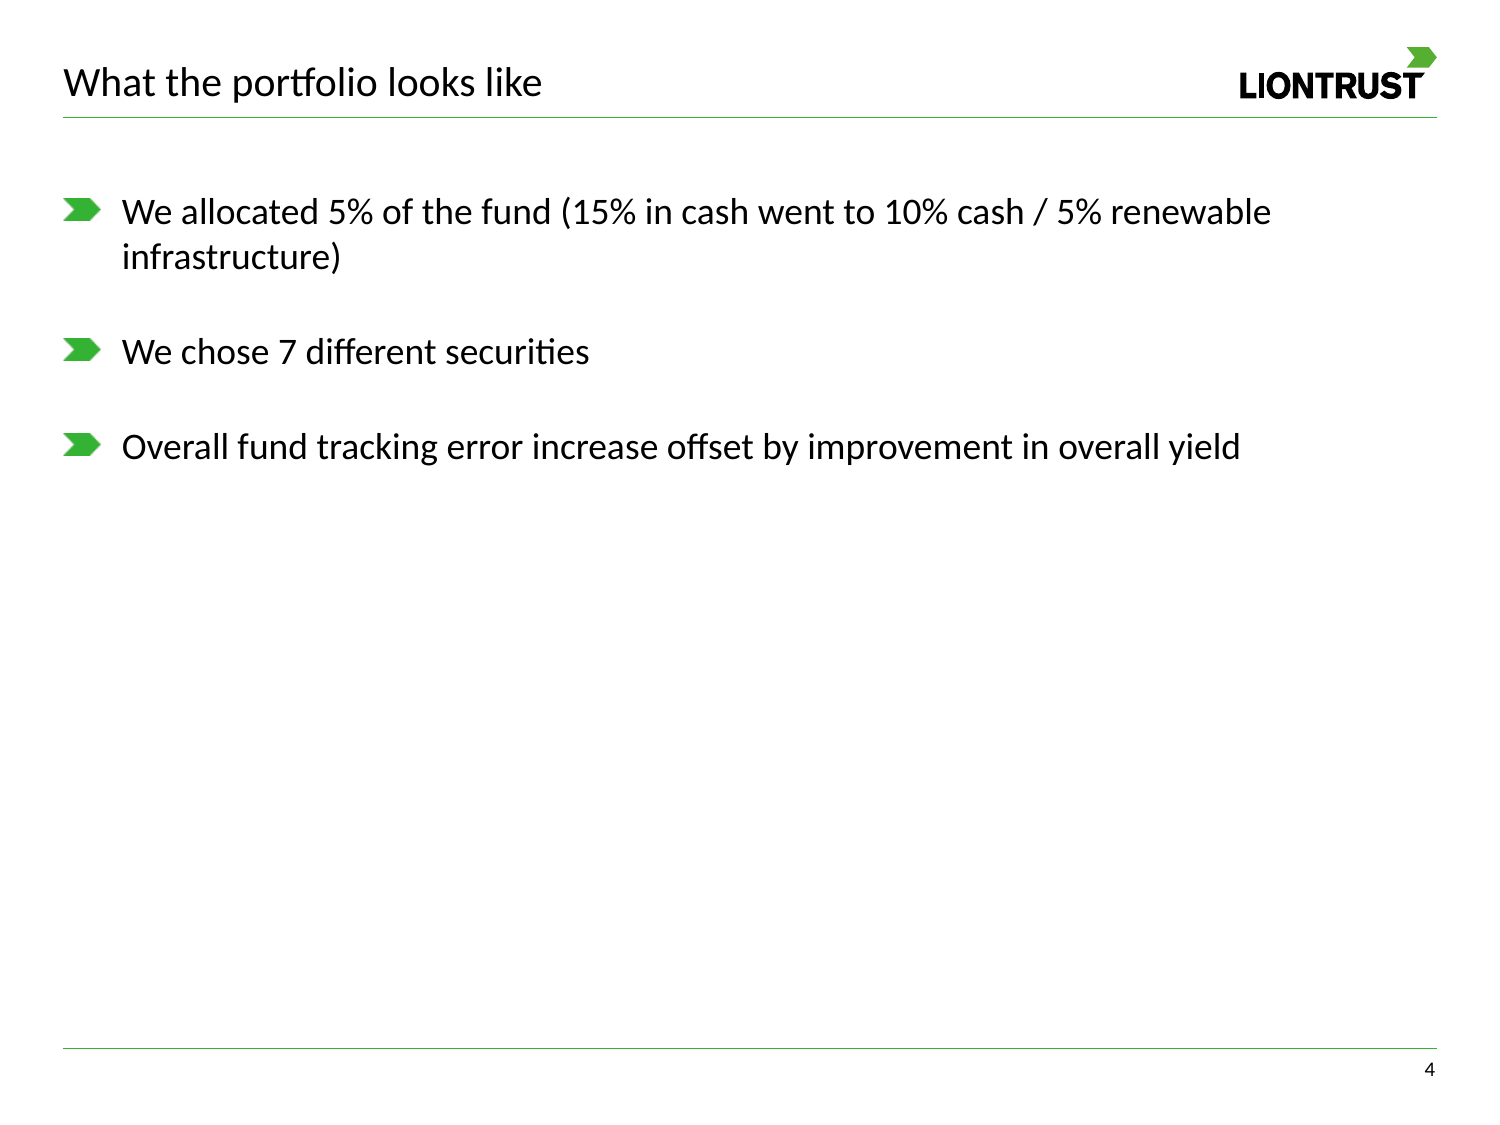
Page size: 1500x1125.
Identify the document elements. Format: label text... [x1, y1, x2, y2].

picture [63, 198, 101, 221]
picture [63, 338, 101, 361]
list We allocated 5% of the fund (15% in cash went to 10% cash / 5% renewable infrastructure) We chose 7 different securities Overall fund tracking error increase offset by improvement in overall yield [63, 187, 1437, 979]
title What the portfolio looks like [63, 47, 1207, 118]
slide_number 3 [1094, 1048, 1436, 1088]
picture [63, 433, 101, 456]
text_box [237, 403, 1263, 453]
